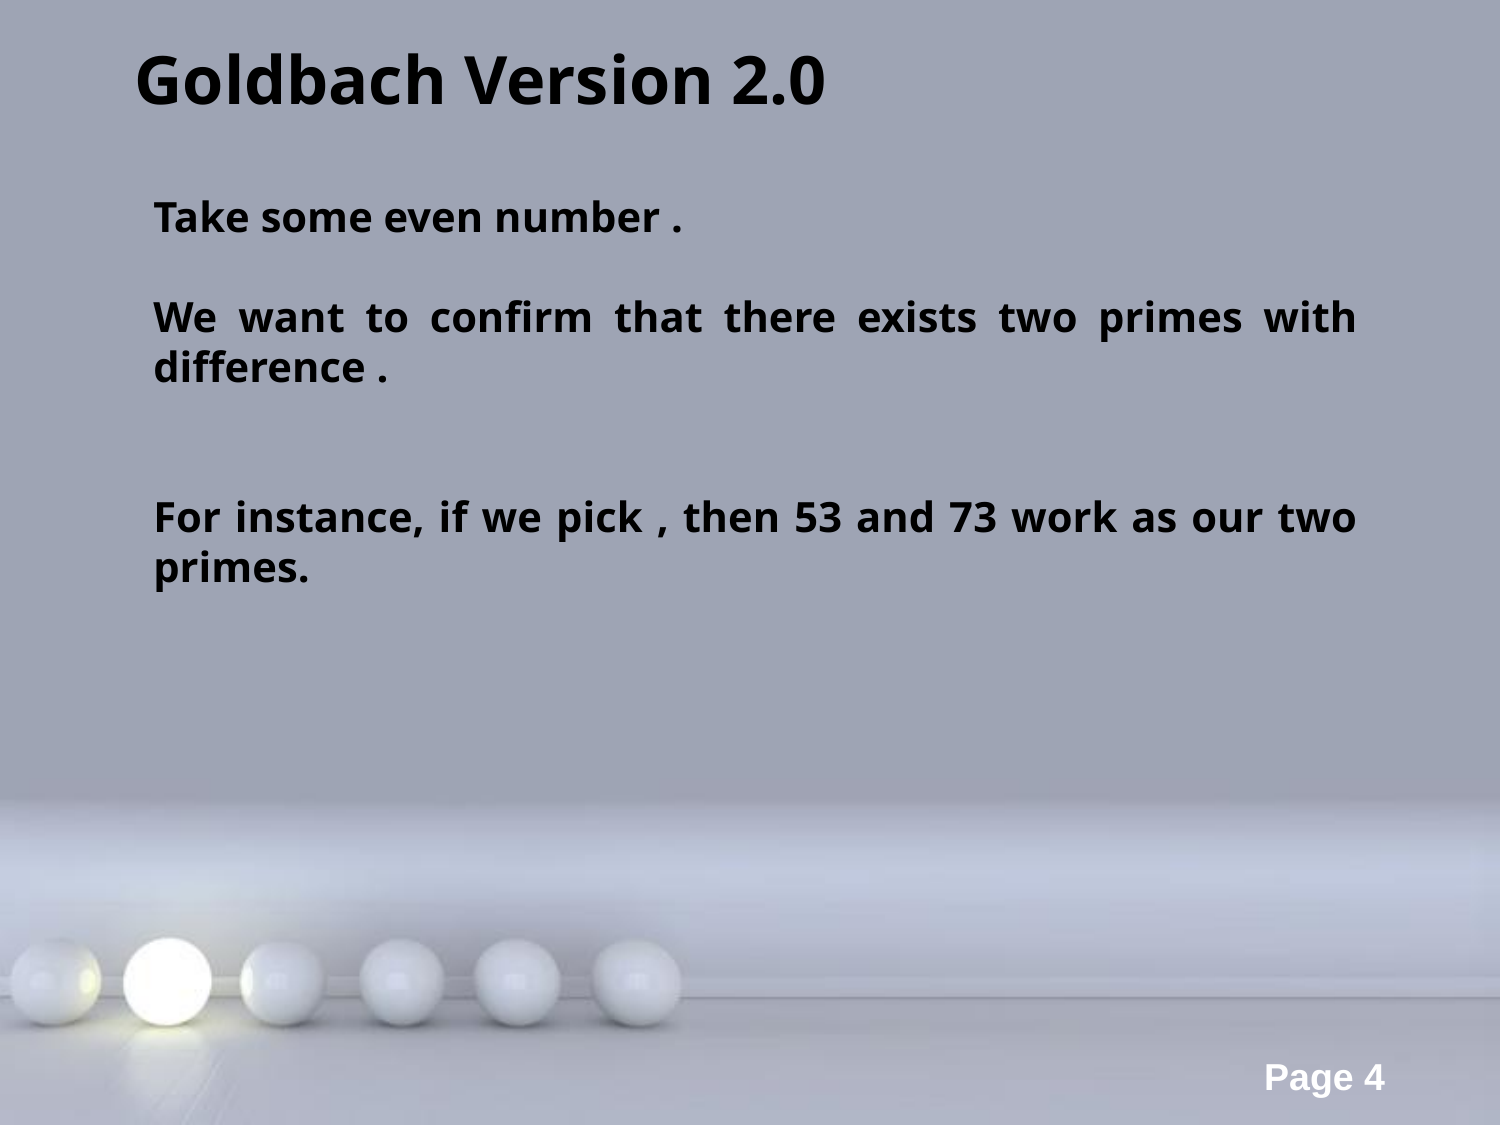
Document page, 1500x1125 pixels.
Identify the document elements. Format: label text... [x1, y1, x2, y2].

text_box Goldbach Version 2.0 [120, 30, 843, 126]
picture [0, 0, 1500, 1125]
